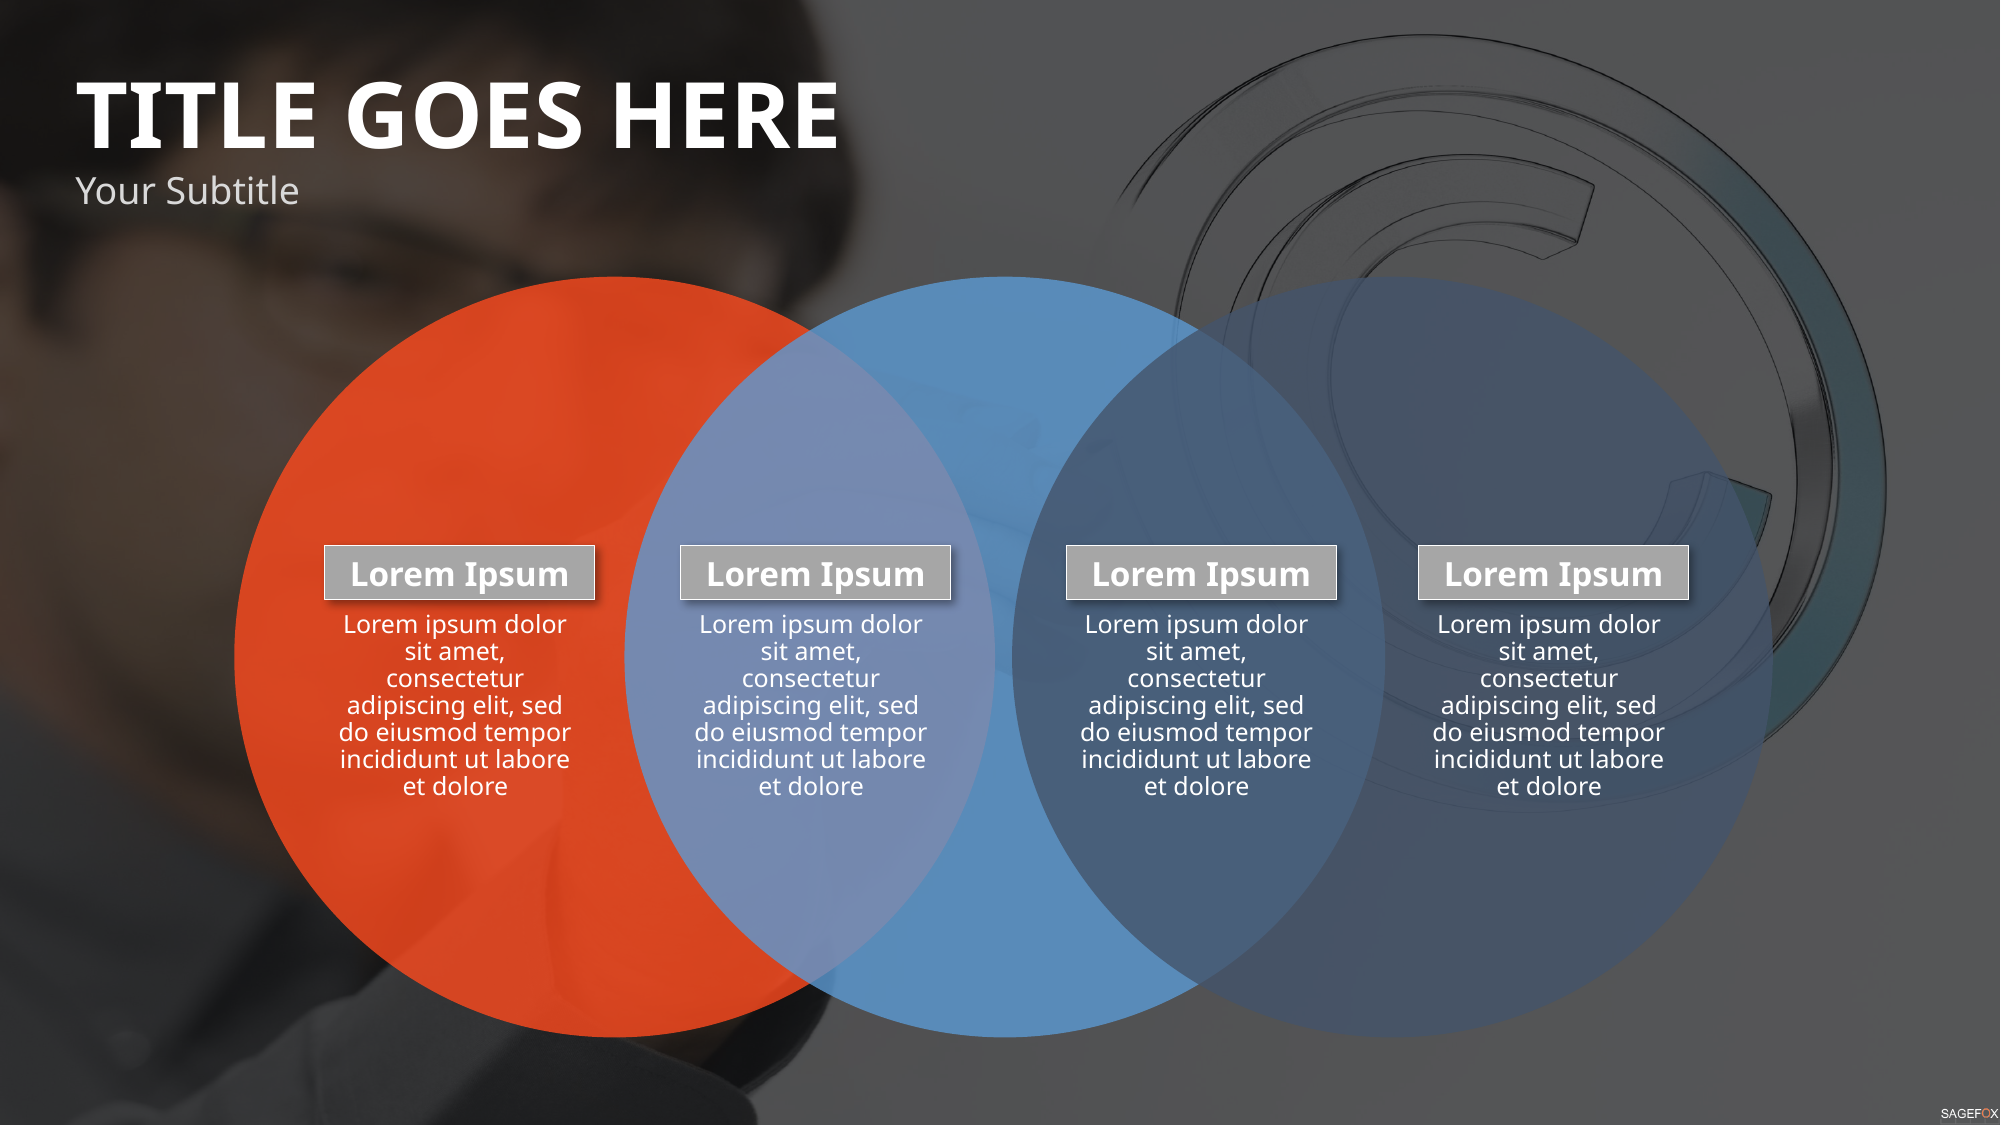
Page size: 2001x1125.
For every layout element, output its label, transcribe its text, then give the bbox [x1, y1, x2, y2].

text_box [676, 544, 951, 785]
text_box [320, 544, 595, 785]
text_box [1011, 275, 1774, 1039]
picture [1940, 0, 2001, 1125]
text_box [1061, 544, 1337, 785]
text_box [623, 275, 1198, 1039]
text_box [1414, 544, 1689, 785]
text_box [233, 275, 810, 1039]
text_box TITLE GOES HERE Your Subtitle [60, 49, 1036, 220]
